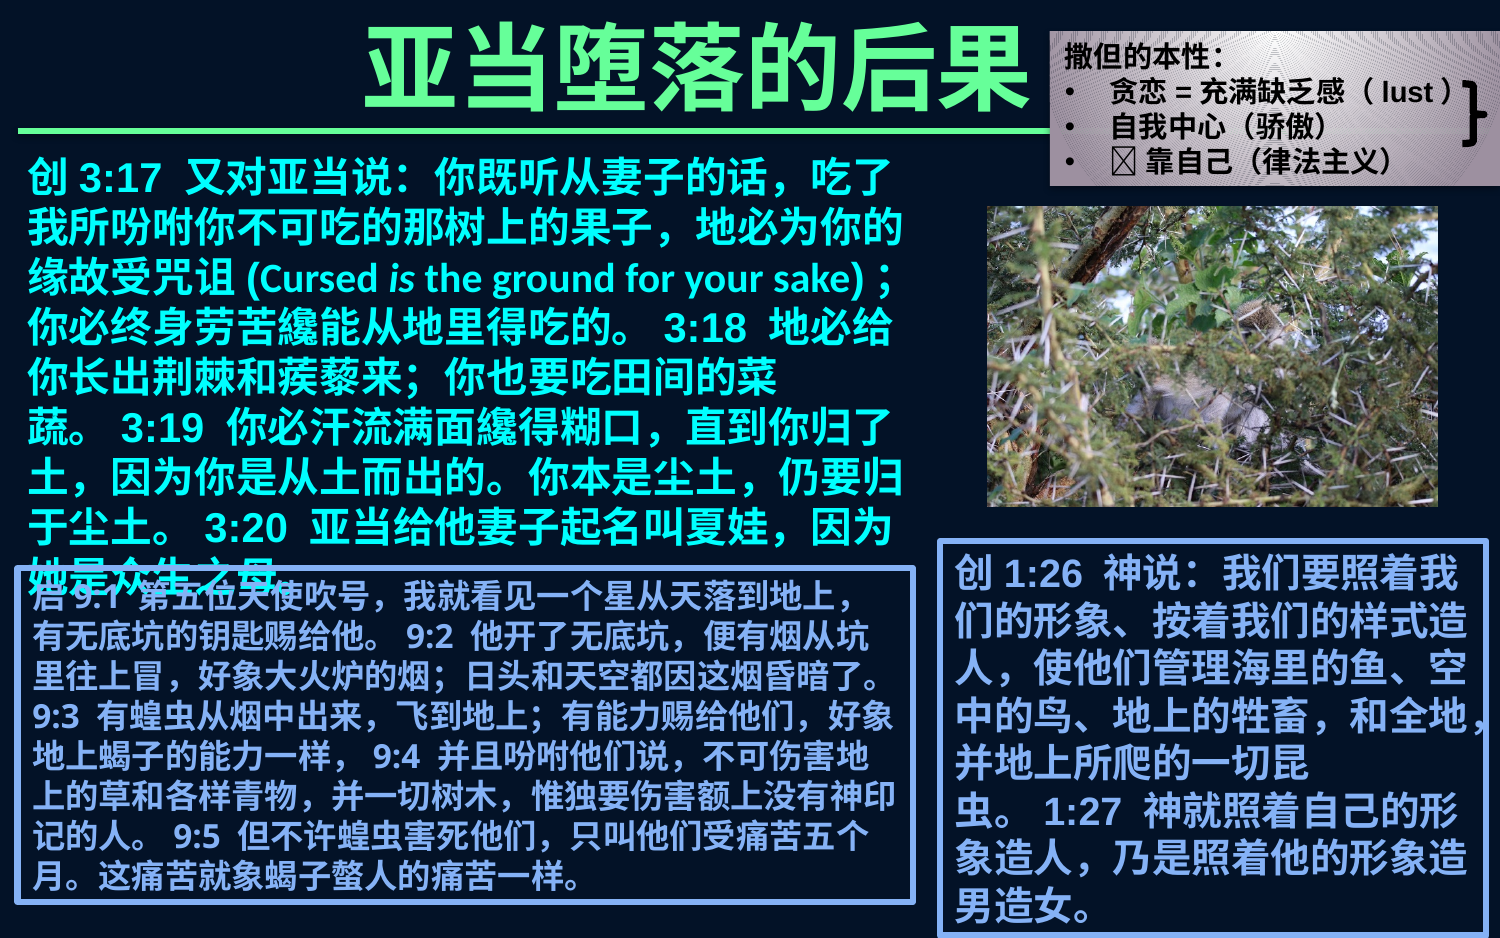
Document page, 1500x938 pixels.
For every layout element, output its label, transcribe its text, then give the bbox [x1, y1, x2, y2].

text_box 亚当堕落的后果 [347, 0, 1048, 130]
text_box 创1:26 神说：我们要照着我们的形象、按着我们的样式造人，使他们管理海里的鱼、空中的鸟、地上的牲畜，和全地，并地上所爬的一切昆虫。1:27 神就照着自己的形象造人，乃是照着他的形象造男造女。 [940, 541, 1487, 936]
picture [987, 206, 1438, 507]
text_box 启9:1 第五位天使吹号，我就看见一个星从天落到地上，有无底坑的钥匙赐给他。9:2 他开了无底坑，便有烟从坑里往上冒，好象大火炉的烟；日头和天空都因这烟昏暗了。9:3 有蝗虫从烟中出来，飞到地上；有能力赐给他们，好象地上蝎子的能力一样，9:4 并且吩咐他们说，不可伤害地上的草和各样青物，并一切树木，惟独要伤害额上没有神印记的人。9:5 但不许蝗虫害死他们，只叫他们受痛苦五个月。这痛苦就象蝎子螫人的痛苦一样。 [17, 567, 913, 903]
text_box 创3:17 又对亚当说：你既听从妻子的话，吃了我所吩咐你不可吃的那树上的果子，地必为你的缘故受咒诅(Cursed is the ground for your sake)；你必终身劳苦纔能从地里得吃的。3:18 地必给你长出荆棘和蒺藜来；你也要吃田间的菜蔬。3:19 你必汗流满面纔得糊口，直到你归了土，因为你是从土而出的。你本是尘土，仍要归于尘土。3:20 亚当给他妻子起名叫夏娃，因为她是众生之母。 [12, 143, 950, 609]
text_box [1049, 30, 1500, 188]
